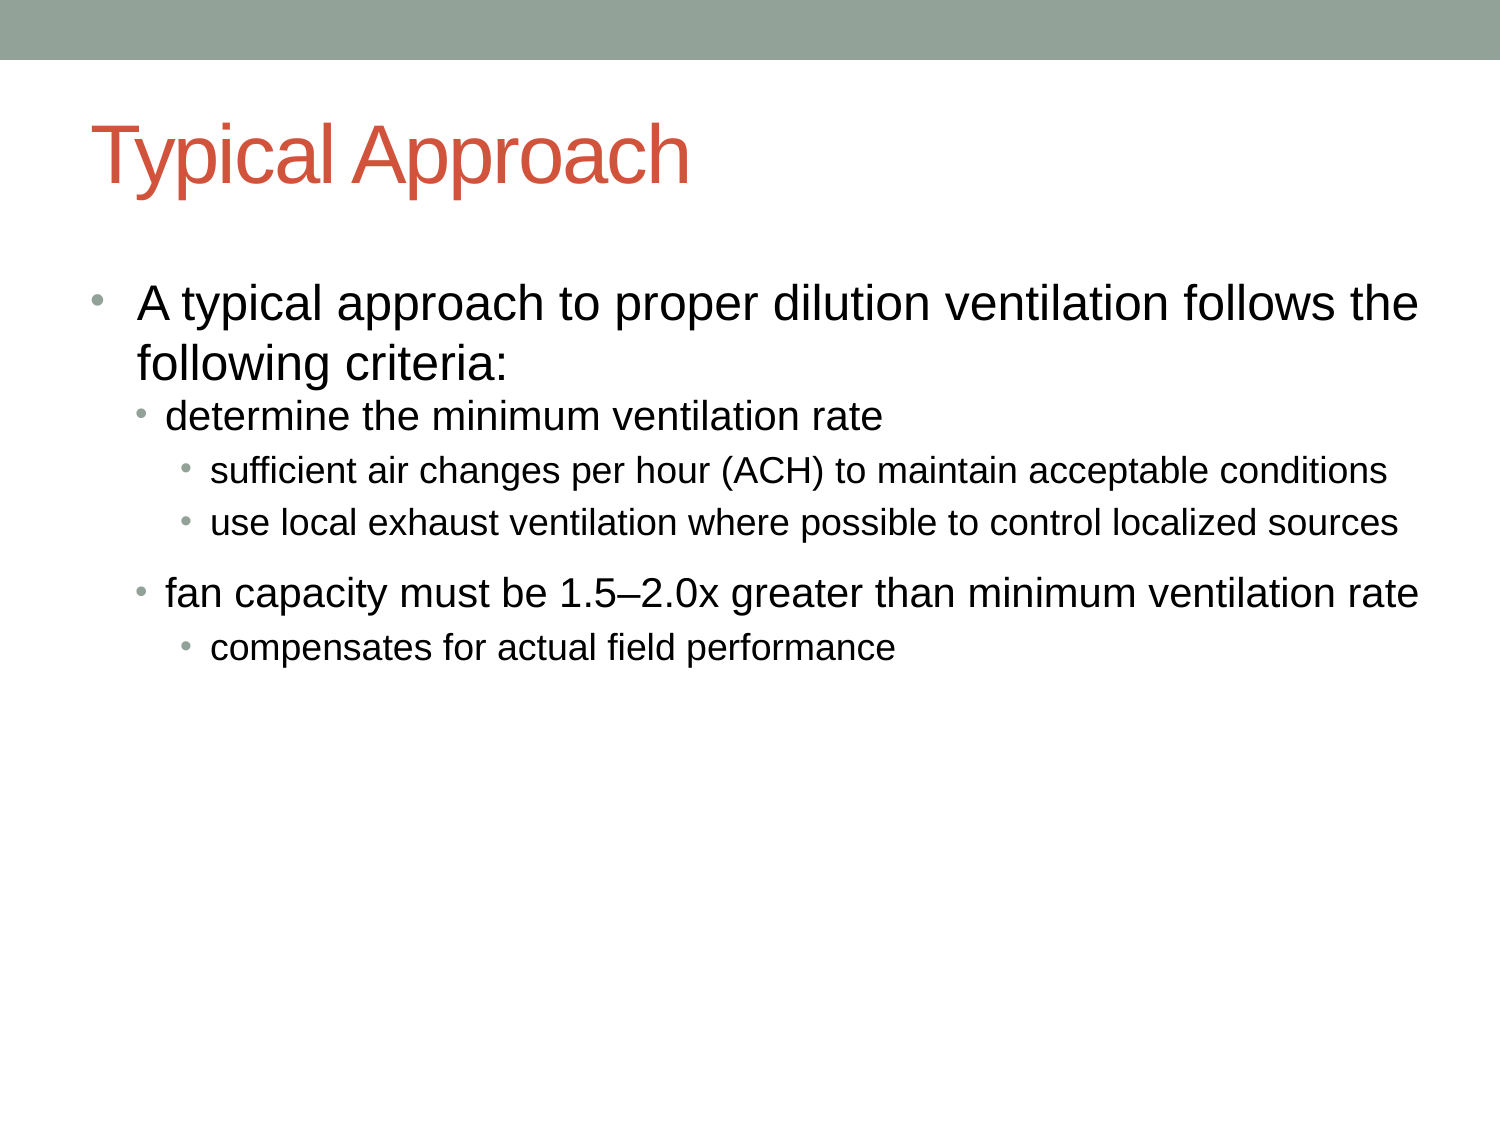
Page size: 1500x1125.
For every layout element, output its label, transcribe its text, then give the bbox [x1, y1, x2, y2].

list A typical approach to proper dilution ventilation follows the following criteria: determine the minimum ventilation rate sufficient air changes per hour (ACH) to maintain acceptable conditions use local exhaust ventilation where possible to control localized sources fan capacity must be 1.5–2.0x greater than minimum ventilation rate compensates for actual field performance [75, 262, 1500, 1125]
title Typical Approach [75, 74, 1375, 225]
